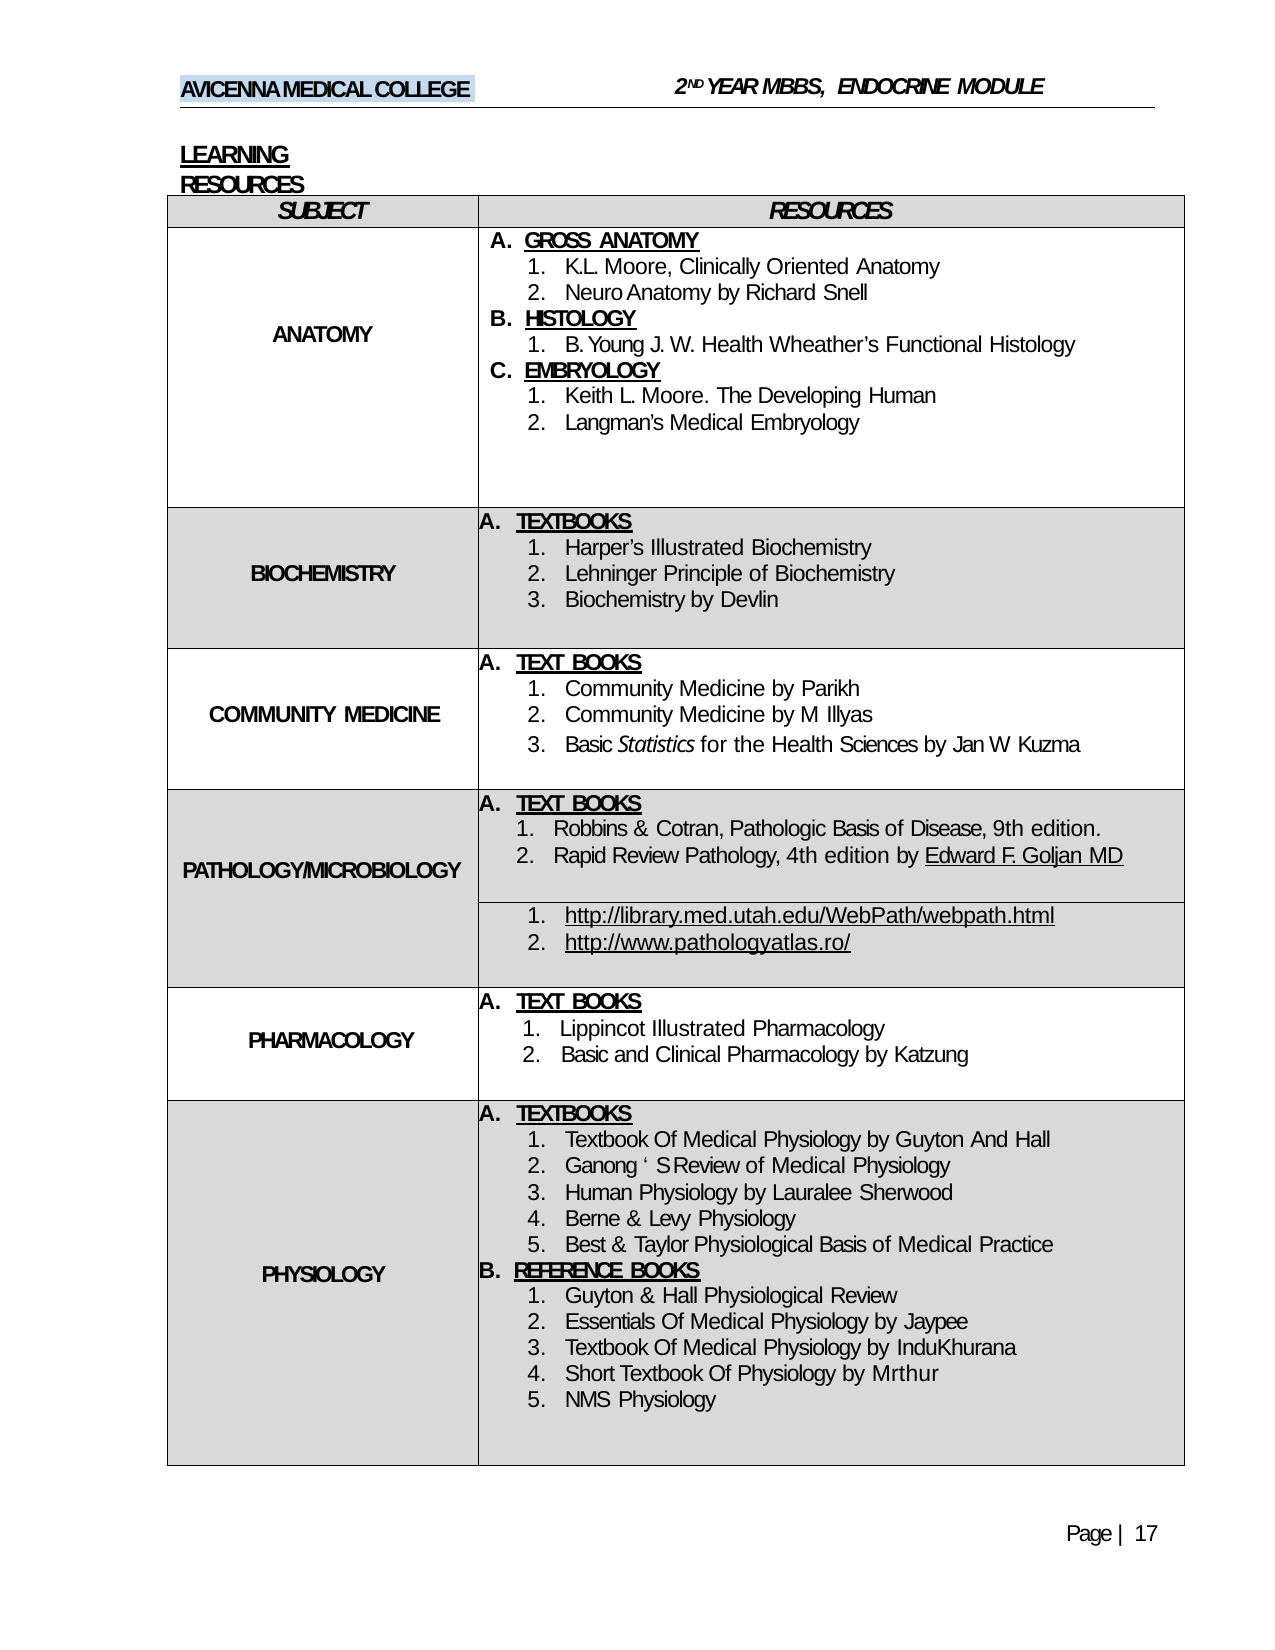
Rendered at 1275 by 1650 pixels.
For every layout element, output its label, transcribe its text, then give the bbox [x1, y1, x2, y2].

table_cell TEXT BOOKS Lippincot Illustrated Pharmacology Basic and Clinical Pharmacology by Katzung [479, 988, 1184, 1100]
table_cell BIOCHEMISTRY [168, 508, 478, 648]
table_cell COMMUNITY MEDICINE [168, 649, 478, 789]
table_cell GROSS ANATOMY K.L. Moore, Clinically Oriented Anatomy Neuro Anatomy by Richard Snell HISTOLOGY B. Young J. W. Health Wheather’s Functional Histology EMBRYOLOGY Keith L. Moore. The Developing Human Langman’s Medical Embryology [479, 228, 1184, 507]
table_header RESOURCES [479, 196, 1184, 227]
table_cell TEXTBOOKS Harper’s Illustrated Biochemistry Lehninger Principle of Biochemistry Biochemistry by Devlin [479, 508, 1184, 648]
table_cell TEXT BOOKS Community Medicine by Parikh Community Medicine by M Illyas Basic Statistics for the Health Sciences by Jan W Kuzma [479, 649, 1184, 789]
table_cell TEXTBOOKS Textbook Of Medical Physiology by Guyton And Hall Ganong ‘ S Review of Medical Physiology Human Physiology by Lauralee Sherwood Berne & Levy Physiology Best & Taylor Physiological Basis of Medical Practice REFERENCE BOOKS Guyton & Hall Physiological Review Essentials Of Medical Physiology by Jaypee Textbook Of Medical Physiology by InduKhurana Short Textbook Of Physiology by Mrthur NMS Physiology [479, 1101, 1184, 1465]
table_cell PHARMACOLOGY [168, 988, 478, 1100]
table_cell http://library.med.utah.edu/WebPath/webpath.html http://www.pathologyatlas.ro/ [479, 903, 1184, 987]
table_cell PHYSIOLOGY [168, 1101, 478, 1465]
table_cell TEXT BOOKS Robbins & Cotran, Pathologic Basis of Disease, 9th edition. Rapid Review Pathology, 4th edition by Edward F. Goljan MD [479, 790, 1184, 902]
table_header SUBJECT [168, 196, 478, 227]
slide_number Page | 17 [1063, 1521, 1160, 1650]
text_box AVICENNA MEDICAL COLLEGE [180, 75, 475, 102]
table_cell PATHOLOGY/MICROBIOLOGY [168, 790, 478, 987]
text_box LEARNING RESOURCES [177, 136, 418, 195]
text_box 2ND YEAR MBBS, ENDOCRINE MODULE [672, 69, 1158, 100]
table_cell ANATOMY [168, 228, 478, 507]
